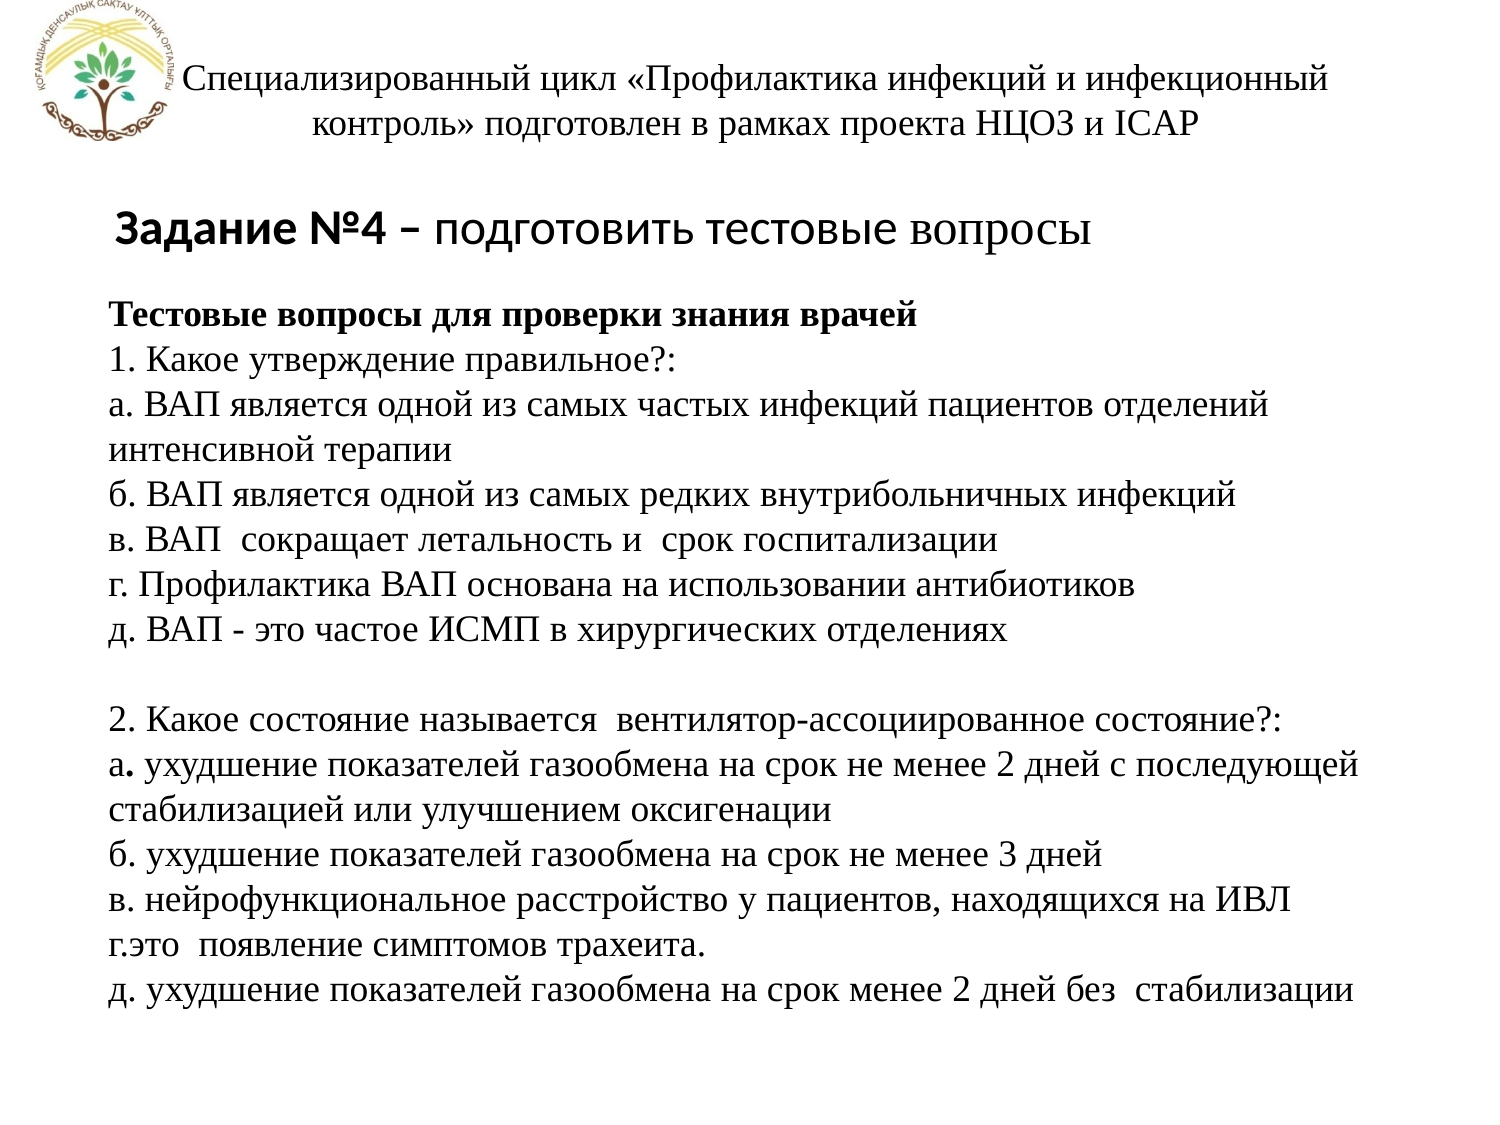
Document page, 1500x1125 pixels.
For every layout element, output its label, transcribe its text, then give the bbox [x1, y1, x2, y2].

text_box Задание №4 – подготовить тестовые вопросы [100, 187, 1407, 263]
picture [34, 0, 175, 141]
text_box Специализированный цикл «Профилактика инфекций и инфекционный контроль» подготовлен в рамках проекта НЦОЗ и ICAP [163, 45, 1348, 150]
text_box Тестовые вопросы для проверки знания врачей 1. Какое утверждение правильное?: а. ВАП является одной из самых частых инфекций пациентов отделений интенсивной терапии б. ВАП является одной из самых редких внутрибольничных инфекций в. ВАП сокращает летальность и срок госпитализации г. Профилактика ВАП основана на использовании антибиотиков д. ВАП - это частое ИСМП в хирургических отделениях 2. Какое состояние называется вентилятор-ассоциированное состояние?: а. ухудшение показателей газообмена на срок не менее 2 дней с последующей стабилизацией или улучшением оксигенации б. ухудшение показателей газообмена на срок не менее 3 дней в. нейрофункциональное расстройство у пациентов, находящихся на ИВЛ г.это появление симптомов трахеита. д. ухудшение показателей газообмена на срок менее 2 дней без стабилизации [93, 281, 1418, 1061]
